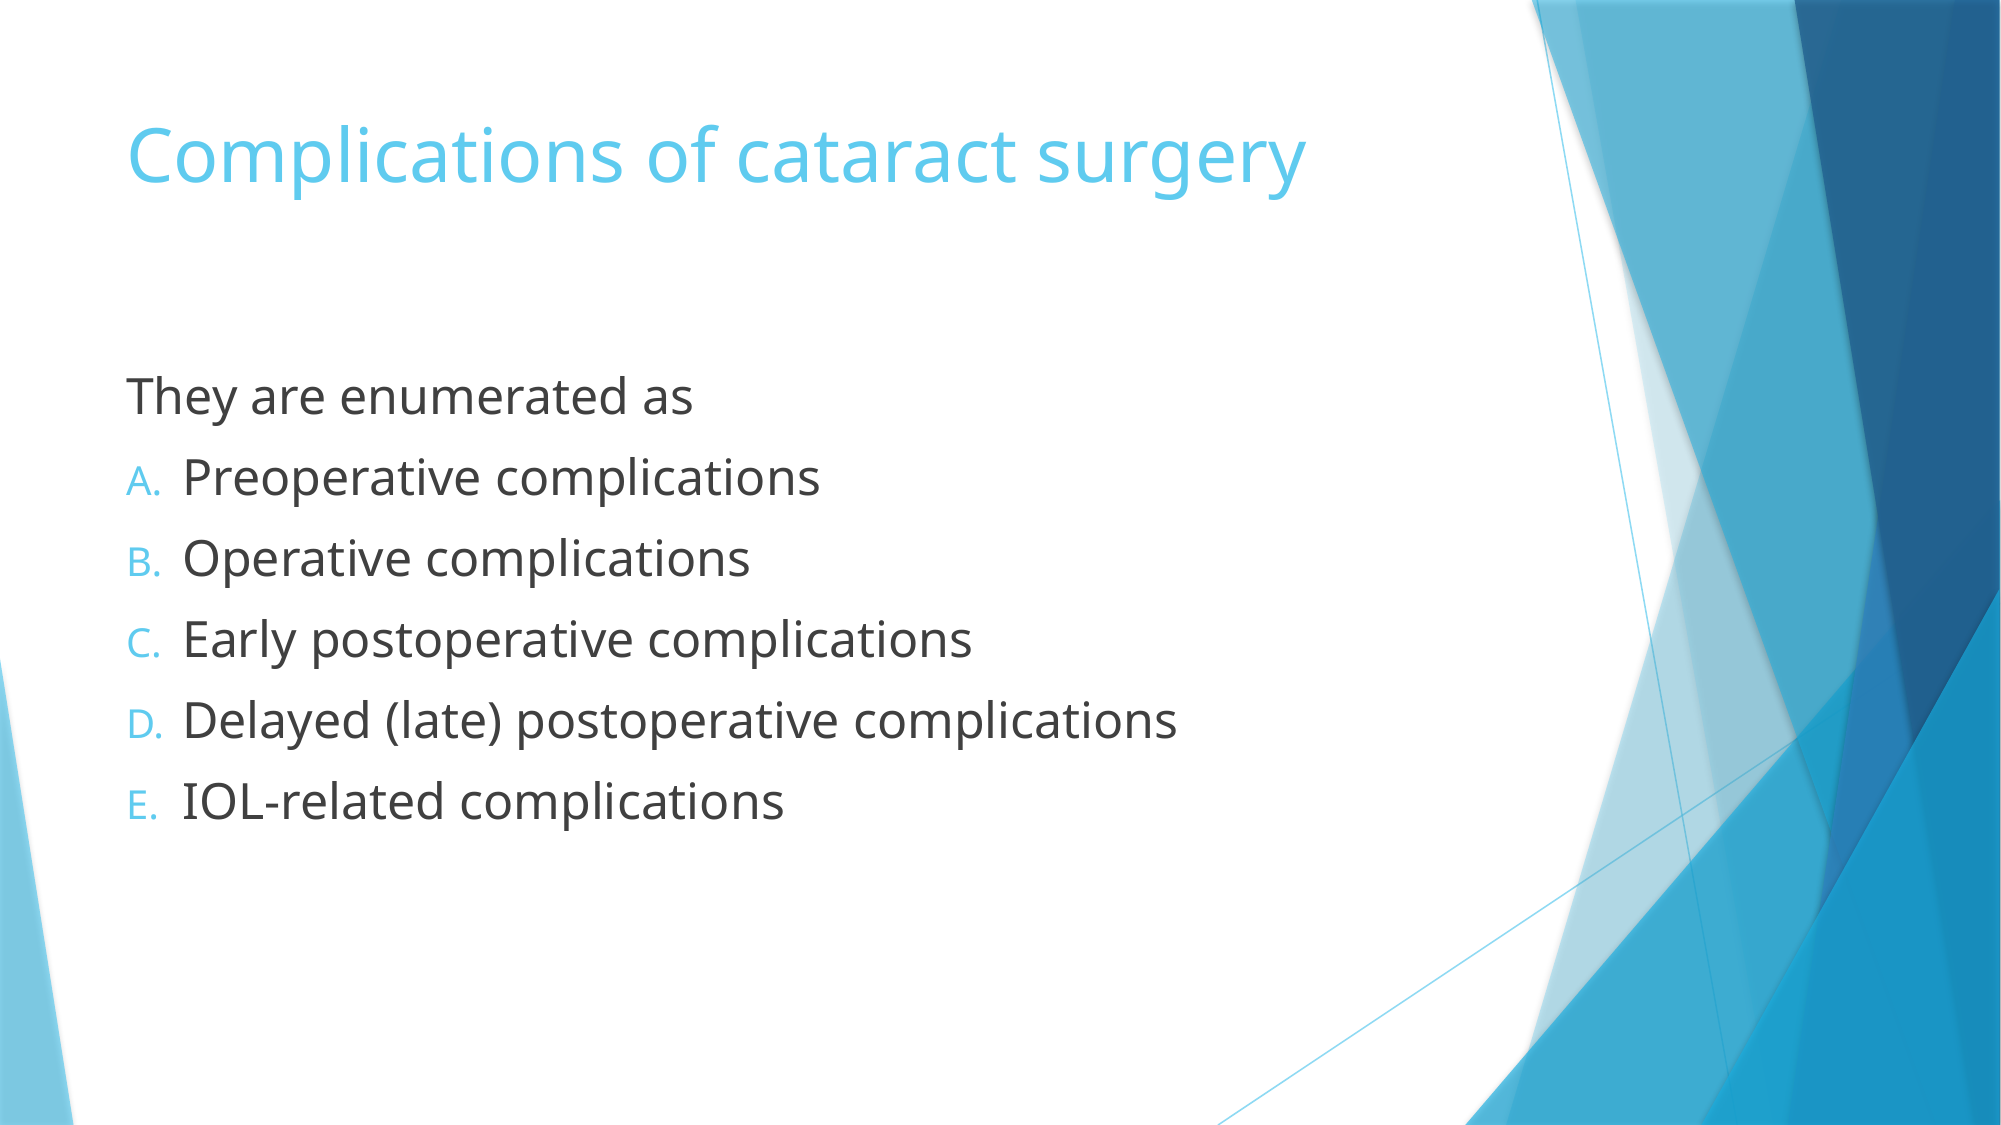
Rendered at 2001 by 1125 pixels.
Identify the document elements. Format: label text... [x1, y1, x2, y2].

title Complications of cataract surgery [111, 99, 1522, 297]
list They are enumerated as Preoperative complications Operative complications Early postoperative complications Delayed (late) postoperative complications IOL-related complications [111, 297, 1522, 991]
